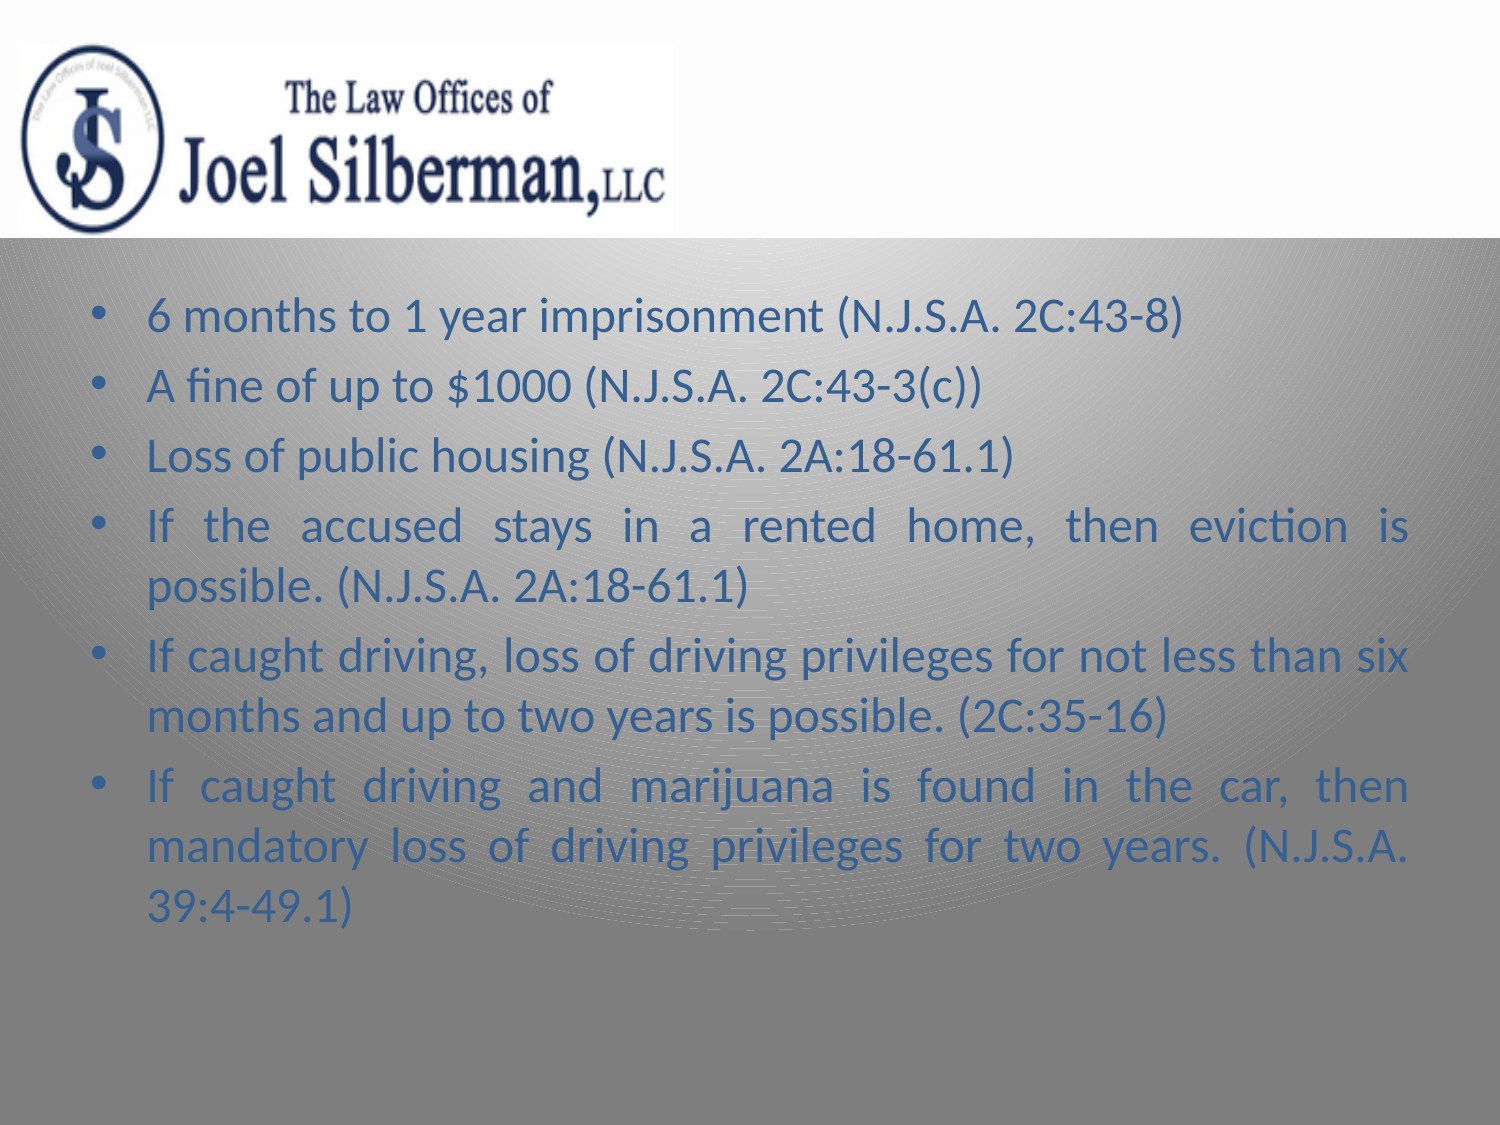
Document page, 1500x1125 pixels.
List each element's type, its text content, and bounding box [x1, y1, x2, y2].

list 6 months to 1 year imprisonment (N.J.S.A. 2C:43-8) A fine of up to $1000 (N.J.S.A. 2C:43-3(c)) Loss of public housing (N.J.S.A. 2A:18-61.1) If the accused stays in a rented home, then eviction is possible. (N.J.S.A. 2A:18-61.1) If caught driving, loss of driving privileges for not less than six months and up to two years is possible. (2C:35-16) If caught driving and marijuana is found in the car, then mandatory loss of driving privileges for two years. (N.J.S.A. 39:4-49.1) [75, 275, 1425, 1005]
picture [0, 0, 1500, 238]
